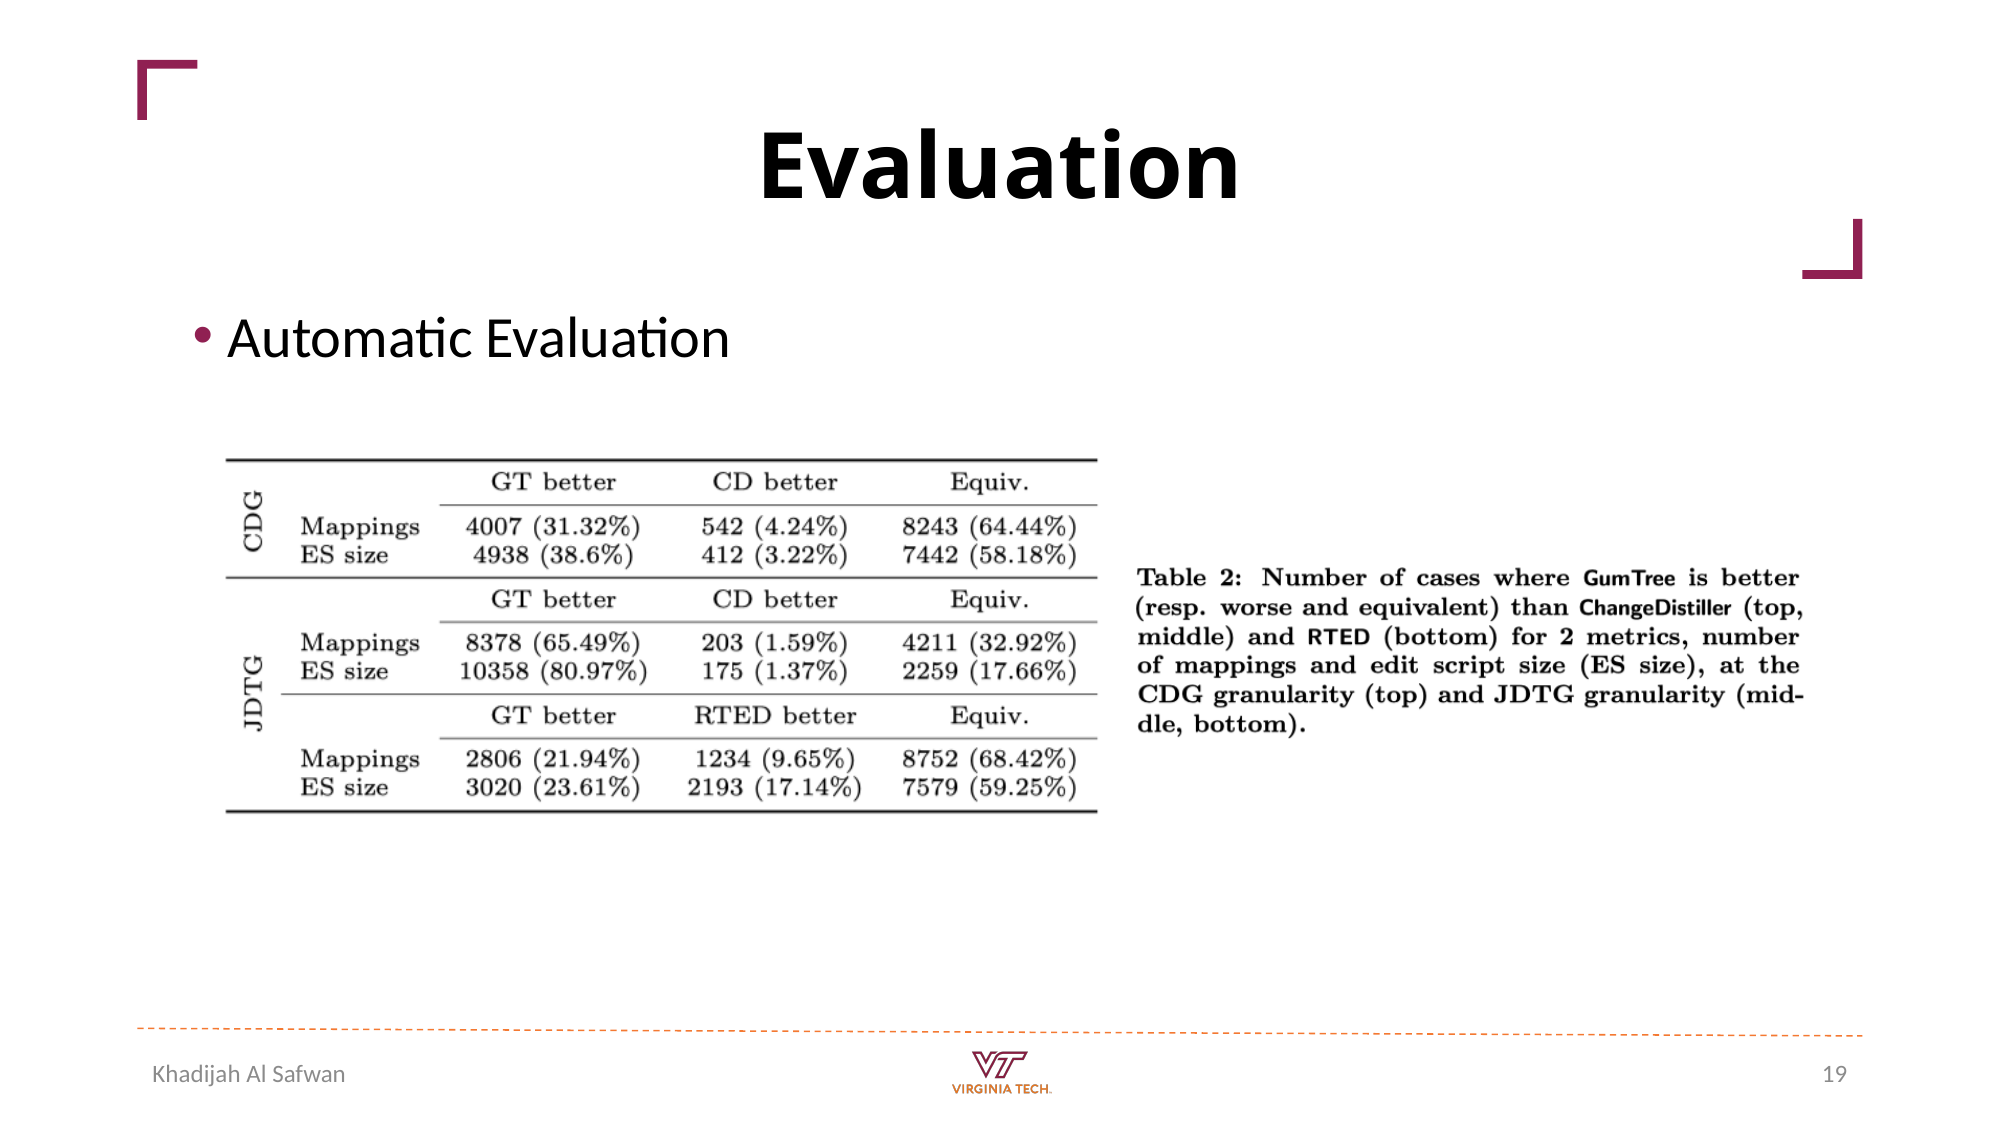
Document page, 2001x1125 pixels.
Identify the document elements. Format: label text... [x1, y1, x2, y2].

footer Khadijah Al Safwan [137, 1042, 588, 1103]
picture [211, 441, 1111, 826]
picture [943, 1042, 1057, 1103]
picture [1130, 562, 1817, 739]
list Automatic Evaluation [137, 299, 1863, 1014]
title Evaluation [137, 59, 1863, 278]
slide_number 19 [1412, 1042, 1863, 1103]
